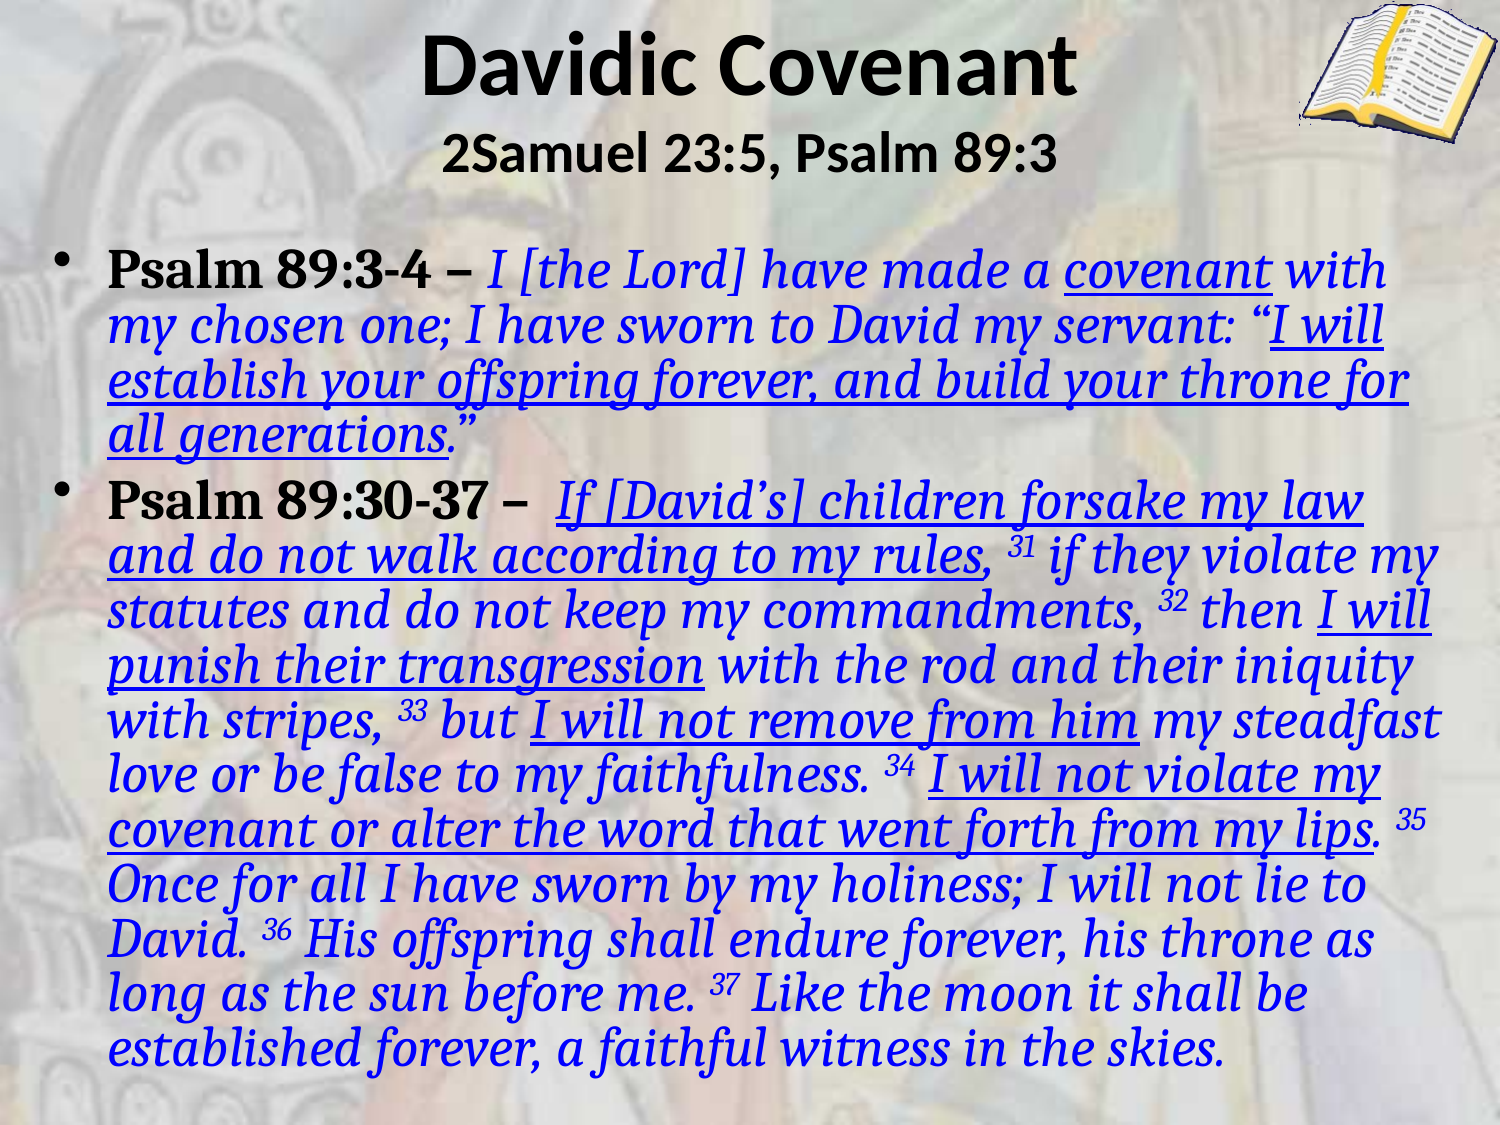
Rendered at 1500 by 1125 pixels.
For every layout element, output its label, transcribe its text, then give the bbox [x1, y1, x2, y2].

picture [0, 0, 1500, 1125]
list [1299, 0, 1500, 149]
list Psalm 89:3-4 – I [the Lord] have made a covenant with my chosen one; I have sworn to David my servant: “I will establish your offspring forever, and build your throne for all generations.” Psalm 89:30-37 – If [David’s] children forsake my law and do not walk according to my rules, 31 if they violate my statutes and do not keep my commandments, 32 then I will punish their transgression with the rod and their iniquity with stripes, 33 but I will not remove from him my steadfast love or be false to my faithfulness. 34 I will not violate my covenant or alter the word that went forth from my lips. 35 Once for all I have sworn by my holiness; I will not lie to David. 36 His offspring shall endure forever, his throne as long as the sun before me. 37 Like the moon it shall be established forever, a faithful witness in the skies. [37, 237, 1463, 1125]
title Davidic Covenant 2Samuel 23:5, Psalm 89:3 [74, 0, 1426, 188]
